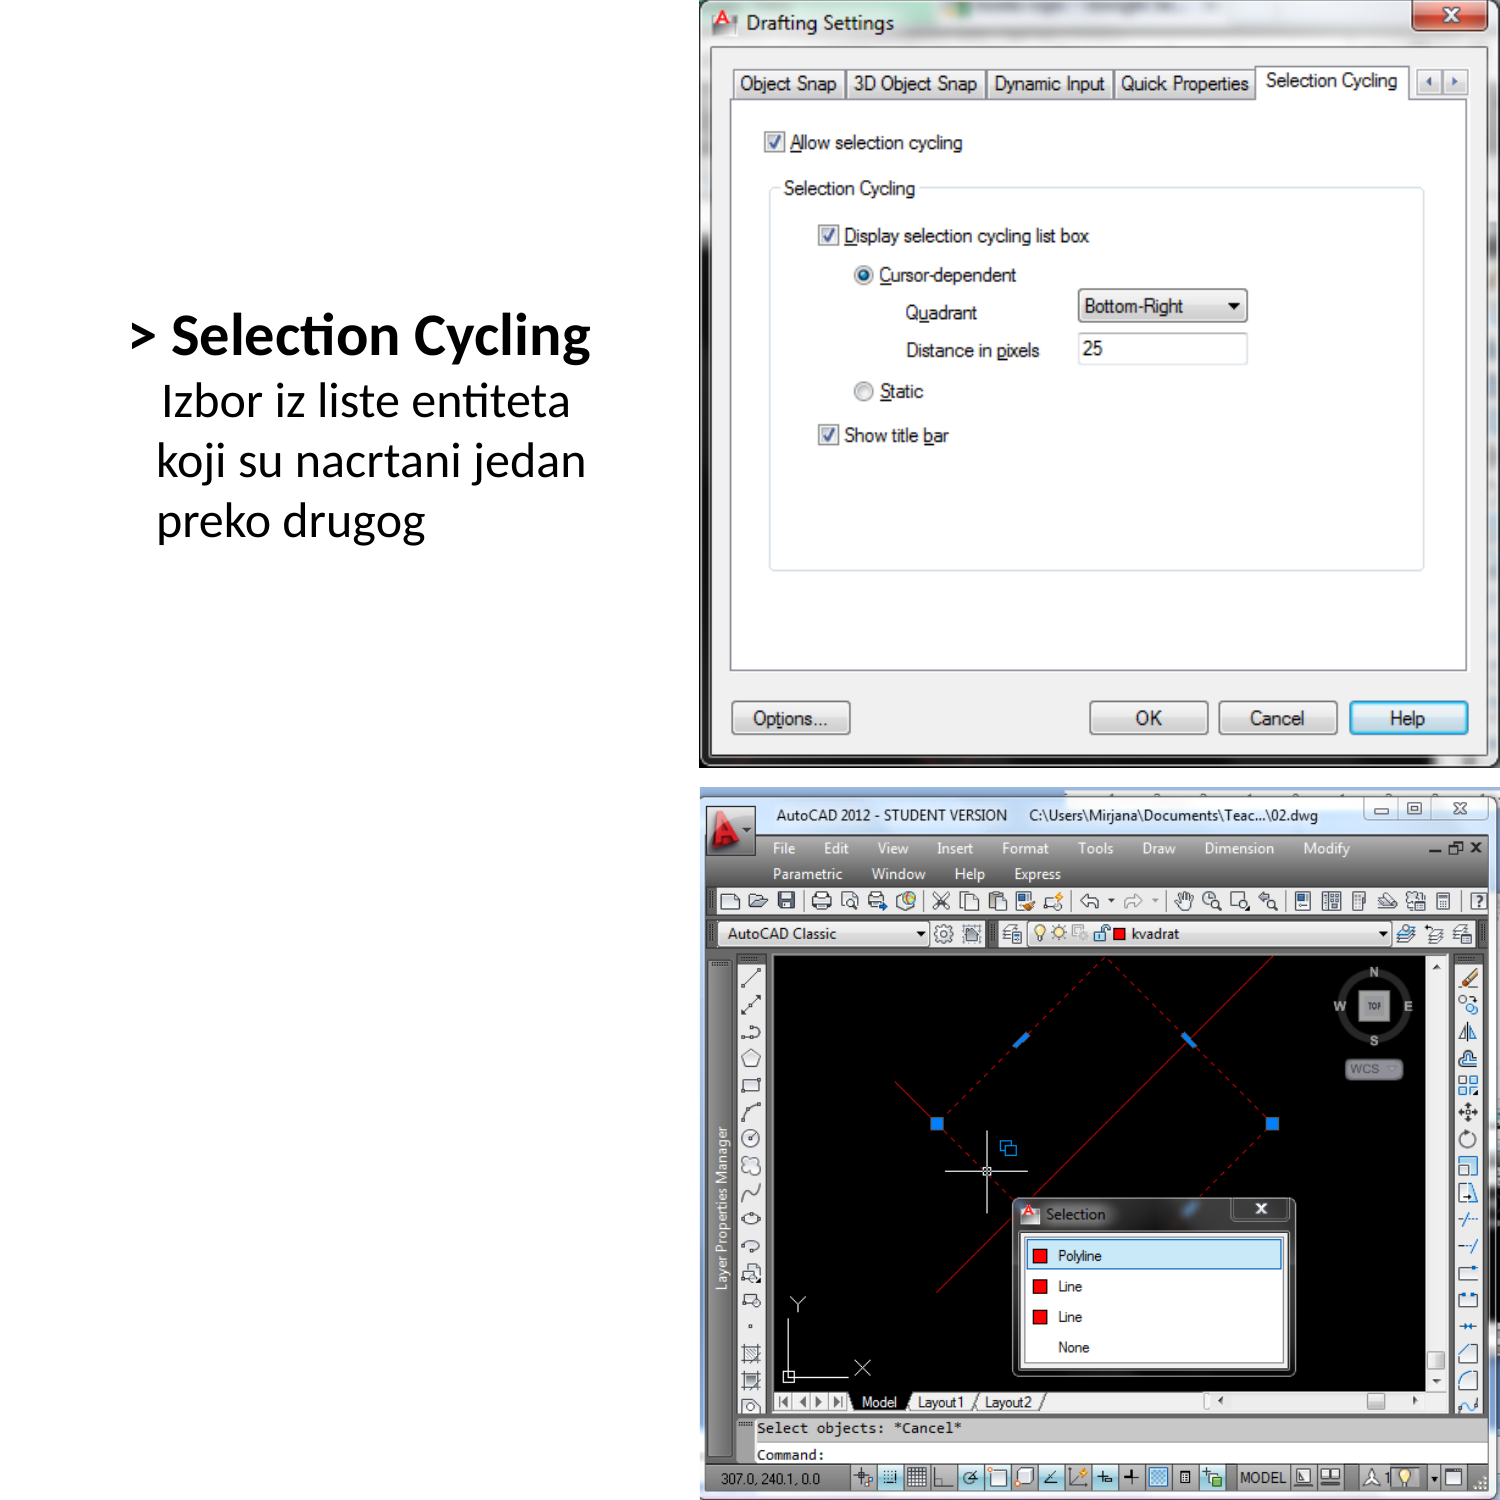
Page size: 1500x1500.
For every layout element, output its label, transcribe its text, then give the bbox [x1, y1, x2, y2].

picture [699, 0, 1500, 768]
picture [699, 787, 1500, 1500]
text_box > Selection Cycling Izbor iz liste entiteta koji su nacrtani jedan preko drugog [112, 287, 663, 763]
